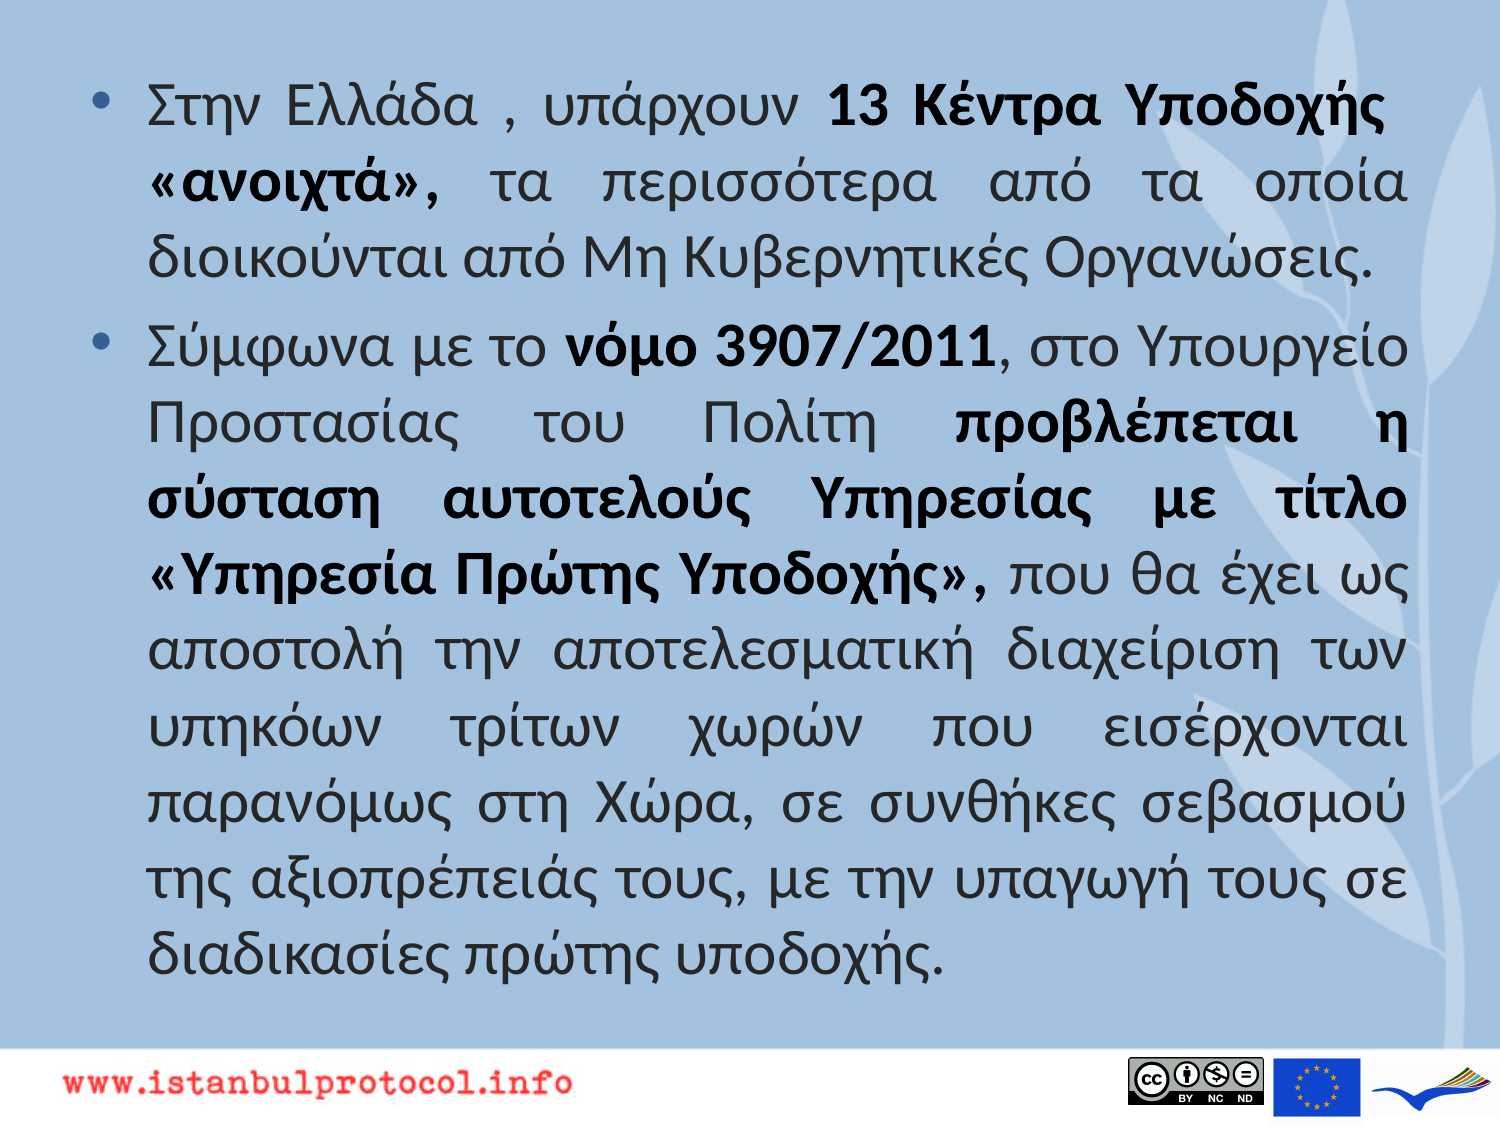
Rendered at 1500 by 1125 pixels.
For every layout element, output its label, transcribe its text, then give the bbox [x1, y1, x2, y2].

picture [0, 0, 1500, 1125]
list Στην Ελλάδα , υπάρχουν 13 Κέντρα Υποδοχής «ανοιχτά», τα περισσότερα από τα οποία διοικούνται από Μη Κυβερνητικές Οργανώσεις. Σύμφωνα με το νόμο 3907/2011, στο Υπουργείο Προστασίας του Πολίτη προβλέπεται η σύσταση αυτοτελούς Υπηρεσίας με τίτλο «Υπηρεσία Πρώτης Υποδοχής», που θα έχει ως αποστολή την αποτελεσματική διαχείριση των υπηκόων τρίτων χωρών που εισέρχονται παρανόμως στη Χώρα, σε συνθήκες σεβασμού της αξιοπρέπειάς τους, με την υπαγωγή τους σε διαδικασίες πρώτης υποδοχής. [75, 54, 1425, 1005]
